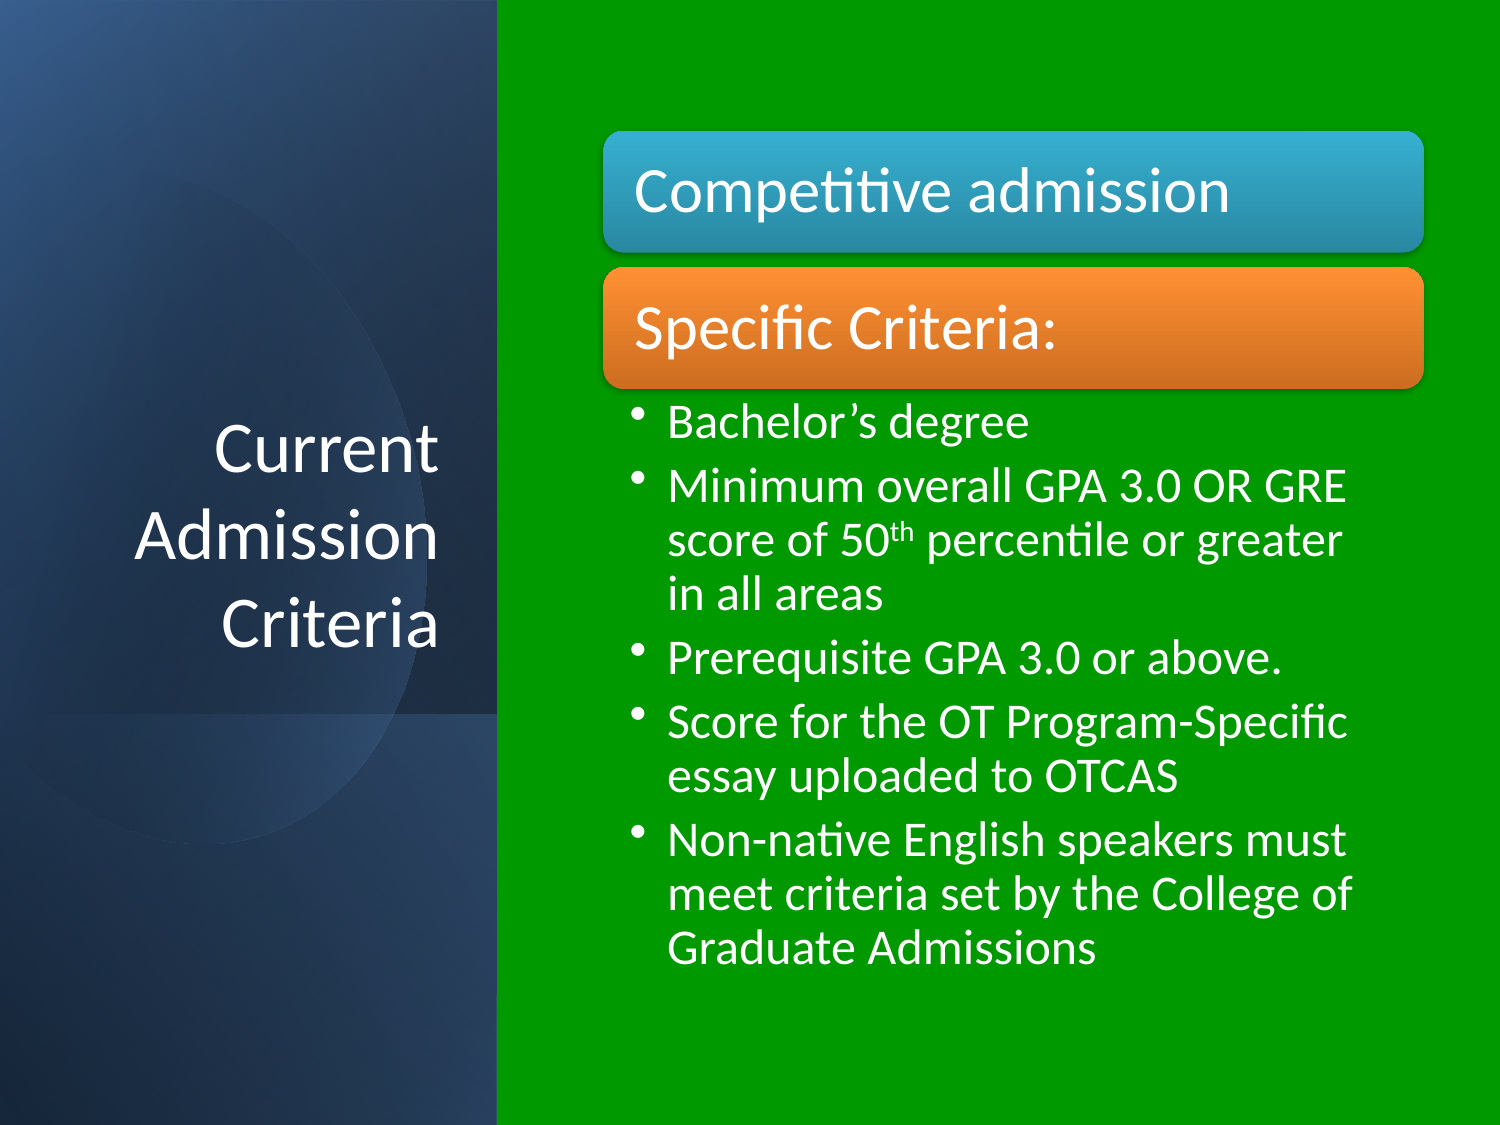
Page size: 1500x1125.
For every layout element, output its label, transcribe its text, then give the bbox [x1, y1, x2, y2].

title Current Admission Criteria [72, 276, 456, 670]
text_box [499, 0, 1500, 1125]
text_box [0, 0, 499, 1125]
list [603, 122, 1424, 1018]
